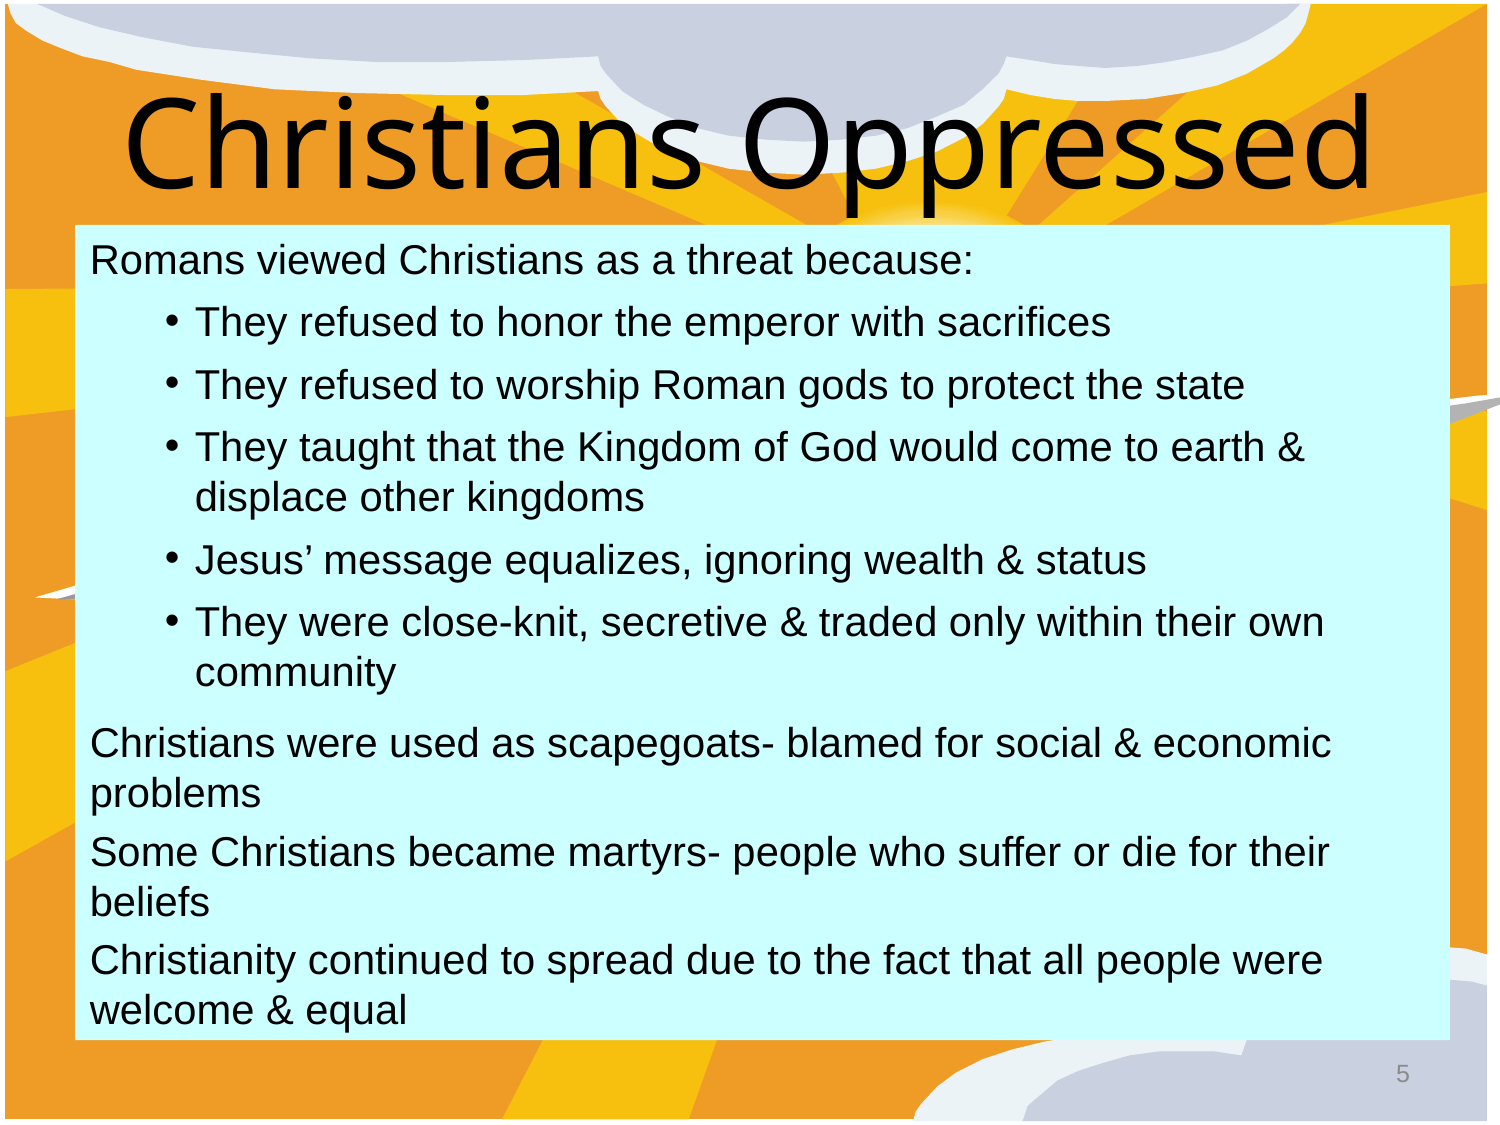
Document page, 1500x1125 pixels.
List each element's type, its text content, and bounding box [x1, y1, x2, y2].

title Christians Oppressed [75, 45, 1425, 224]
text_box Romans viewed Christians as a threat because: They refused to honor the emperor with sacrifices They refused to worship Roman gods to protect the state They taught that the Kingdom of God would come to earth & displace other kingdoms Jesus’ message equalizes, ignoring wealth & status They were close-knit, secretive & traded only within their own community Christians were used as scapegoats- blamed for social & economic problems Some Christians became martyrs- people who suffer or die for their beliefs Christianity continued to spread due to the fact that all people were welcome & equal [75, 224, 1450, 1041]
text_box 5 [1074, 1042, 1425, 1103]
